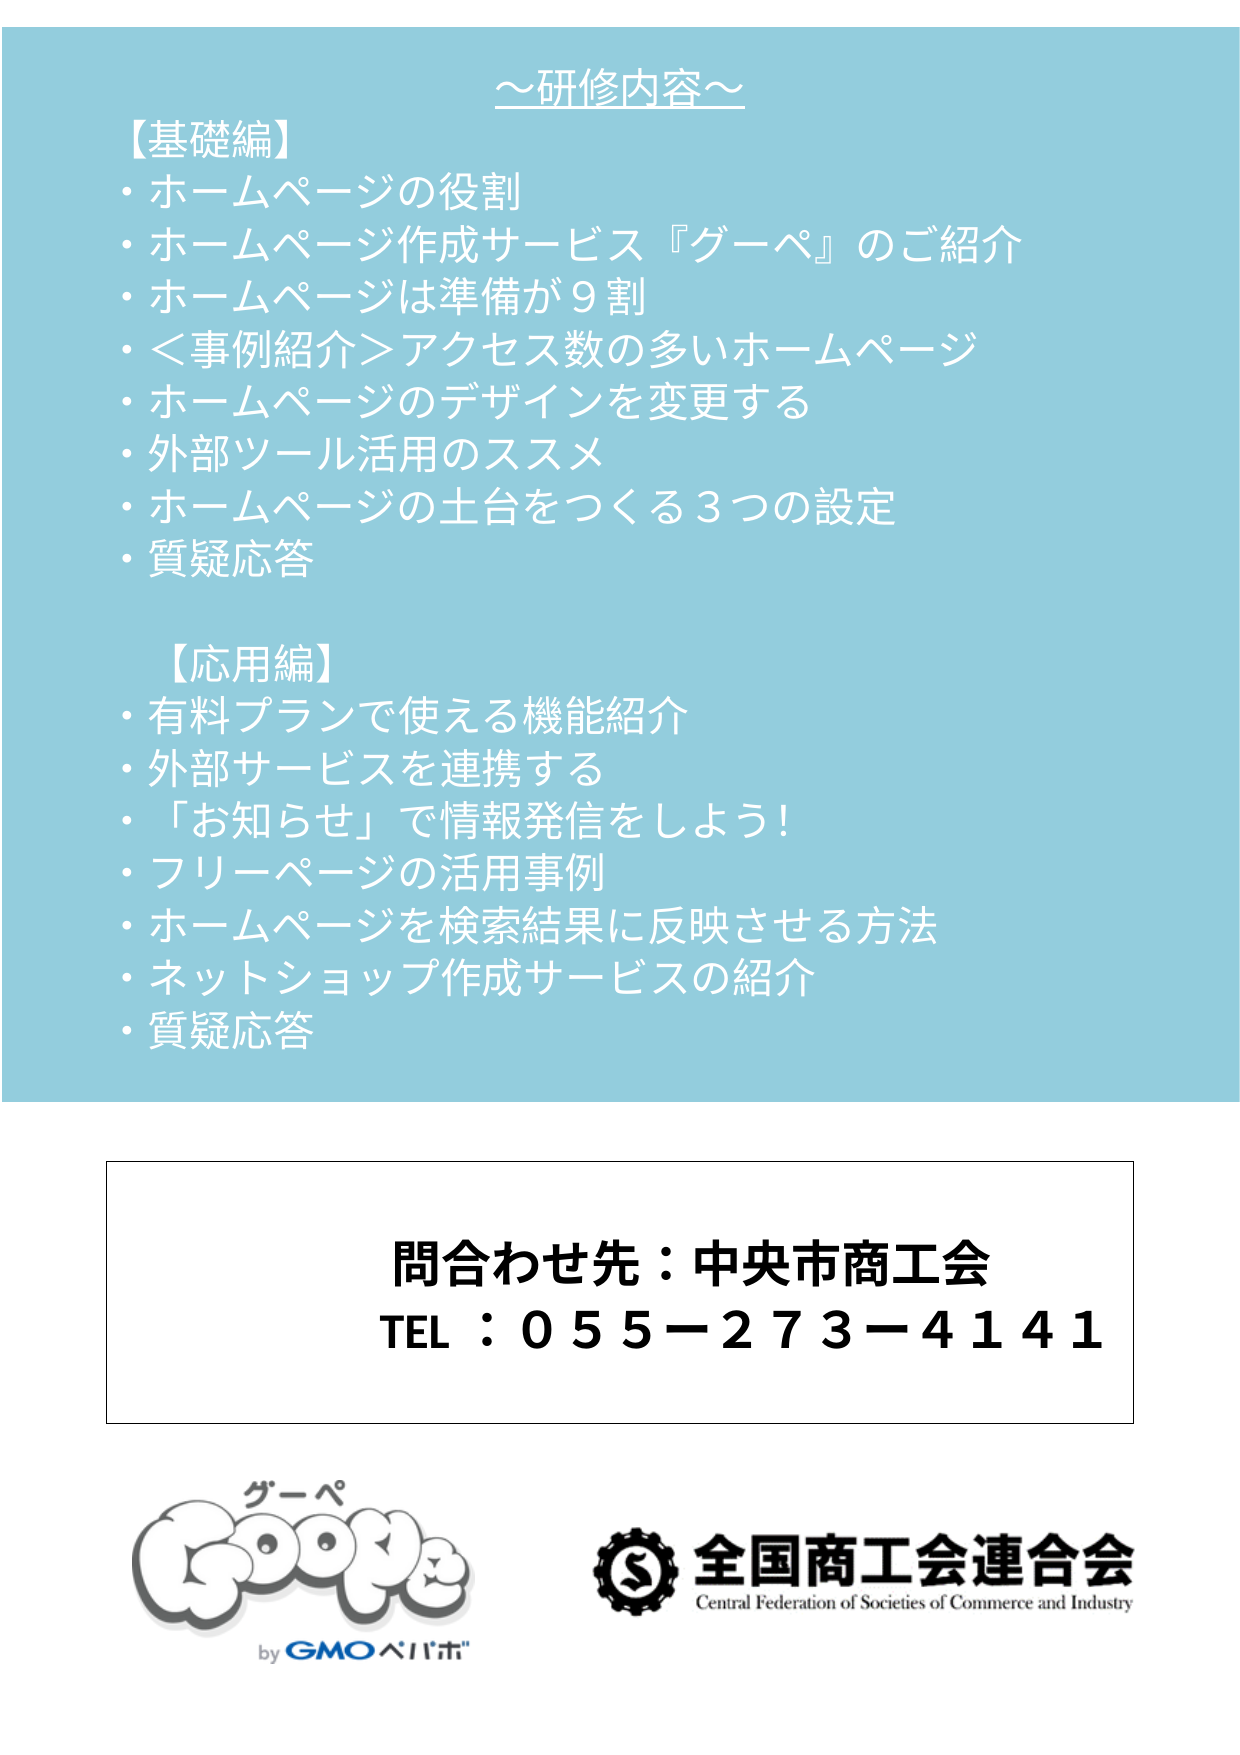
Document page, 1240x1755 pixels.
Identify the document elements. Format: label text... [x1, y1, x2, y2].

text_box ～研修内容～ 【基礎編】 ・ホームページの役割 ・ホームページ作成サービス『グーペ』のご紹介 ・ホームページは準備が９割 ・＜事例紹介＞アクセス数の多いホームページ ・ホームページのデザインを変更する ・外部ツール活用のススメ ・ホームページの土台をつくる３つの設定 ・質疑応答 【応用編】 ・有料プランで使える機能紹介 ・外部サービスを連携する ・「お知らせ」で情報発信をしよう！ ・フリーページの活用事例 ・ホームページを検索結果に反映させる方法 ・ネットショップ作成サービスの紹介 ・質疑応答 [106, 60, 1134, 1055]
picture [131, 1480, 475, 1664]
text_box [1, 27, 1240, 1103]
text_box 問合わせ先：中央市商工会 TEL：０５５ー２７３ー４１４１ [106, 1161, 1134, 1424]
picture [590, 1525, 1139, 1619]
